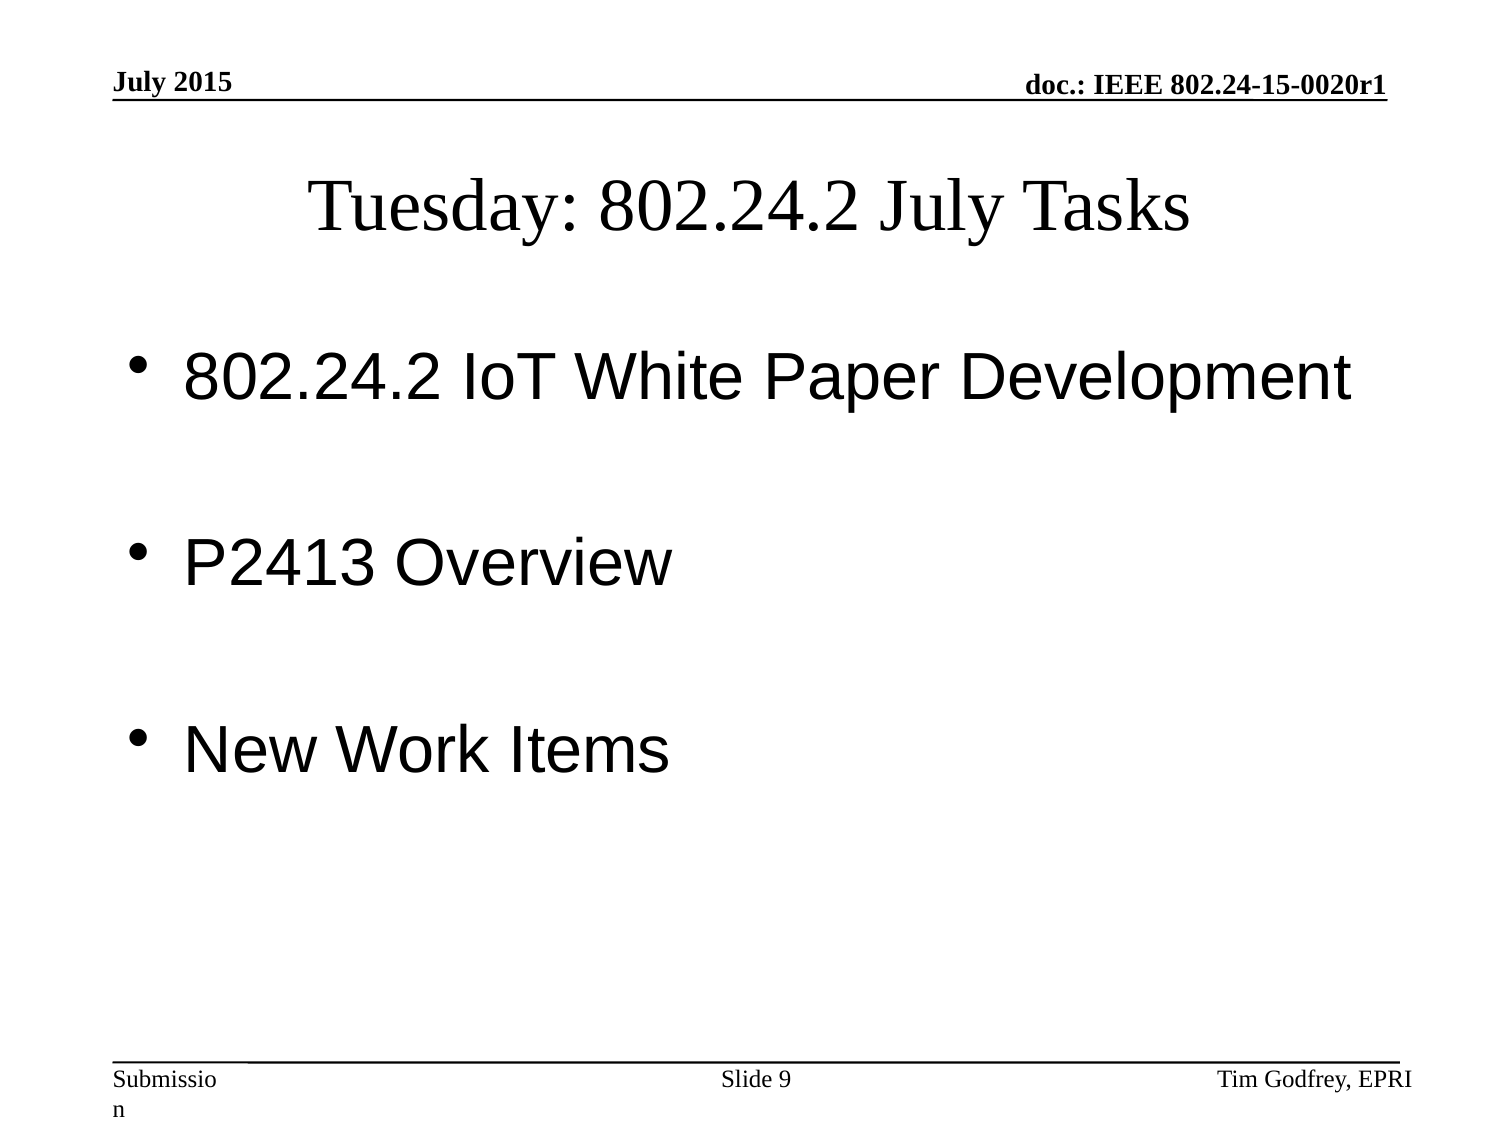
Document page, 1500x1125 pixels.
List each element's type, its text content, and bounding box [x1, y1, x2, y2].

title Tuesday: 802.24.2 July Tasks [112, 112, 1388, 288]
footer Tim Godfrey, EPRI [900, 1062, 1413, 1093]
slide_number Slide 9 [712, 1062, 800, 1093]
list 802.24.2 IoT White Paper Development P2413 Overview New Work Items [112, 324, 1388, 1000]
